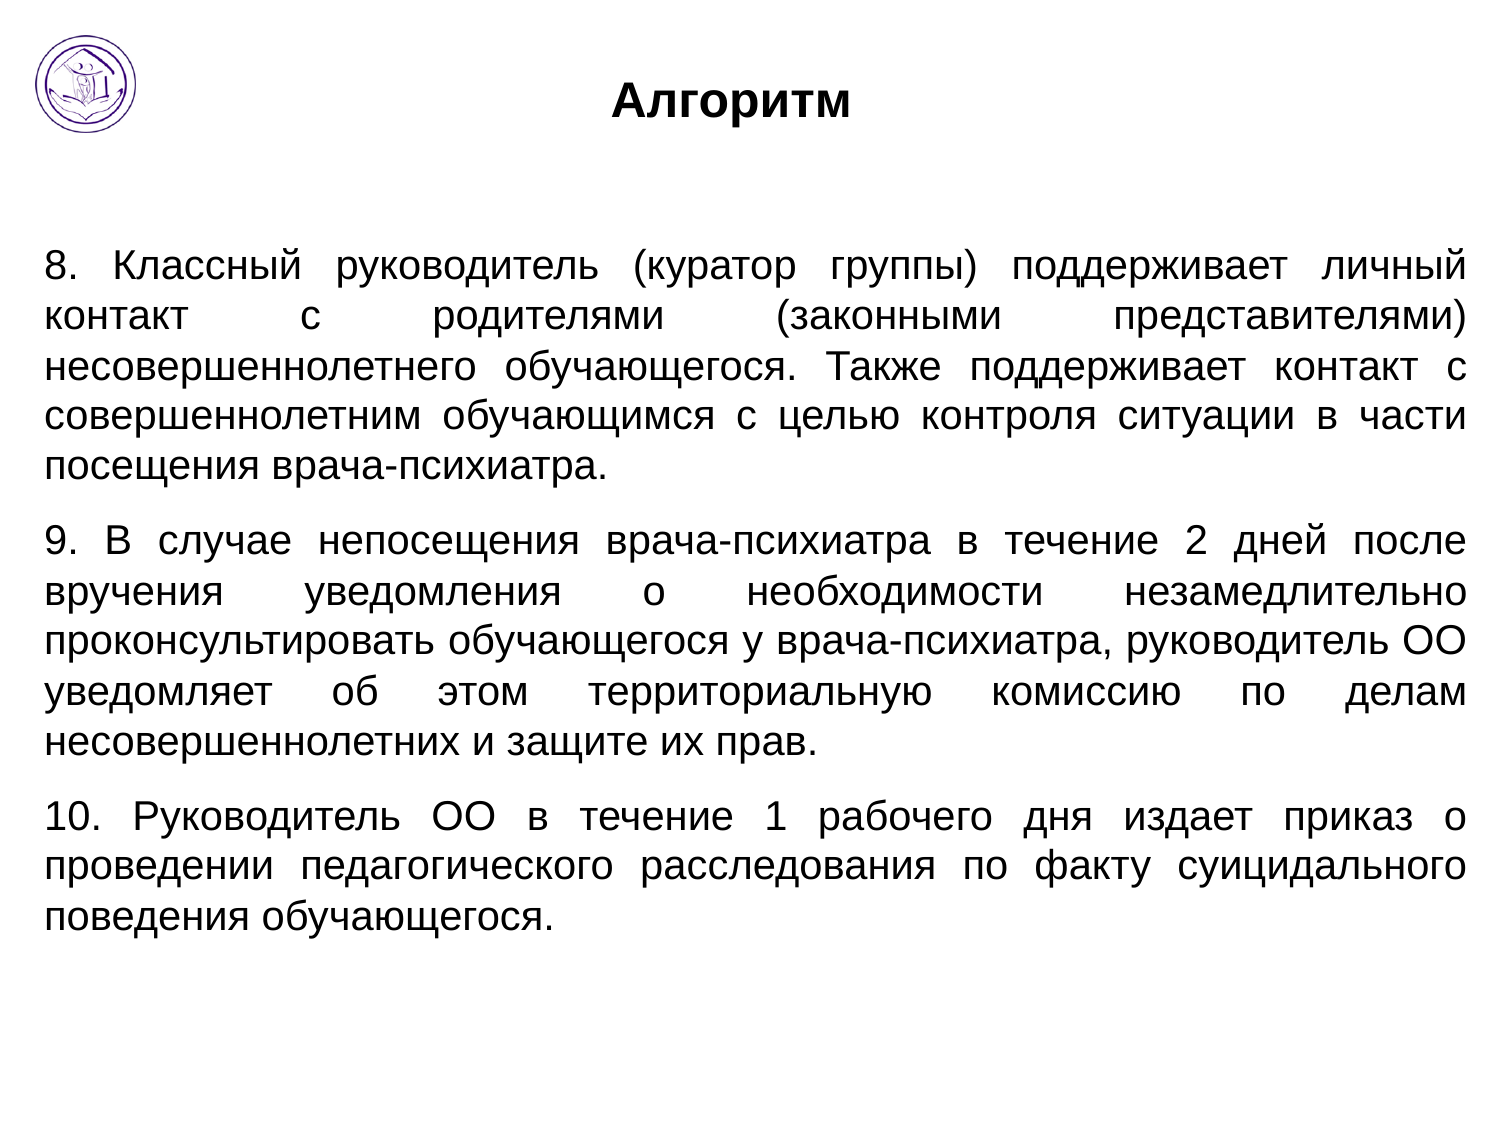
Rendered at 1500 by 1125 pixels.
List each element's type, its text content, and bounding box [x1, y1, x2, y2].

text_box Алгоритм [140, 54, 1412, 136]
text_box 8. Классный руководитель (куратор группы) поддерживает личный контакт с родителями (законными представителями) несовершеннолетнего обучающегося. Также поддерживает контакт с совершеннолетним обучающимся с целью контроля ситуации в части посещения врача-психиатра. 9. В случае непосещения врача-психиатра в течение 2 дней после вручения уведомления о необходимости незамедлительно проконсультировать обучающегося у врача-психиатра, руководитель ОО уведомляет об этом территориальную комиссию по делам несовершеннолетних и защите их прав. 10. Руководитель ОО в течение 1 рабочего дня издает приказ о проведении педагогического расследования по факту суицидального поведения обучающегося. [29, 160, 1483, 1046]
picture [34, 34, 136, 134]
